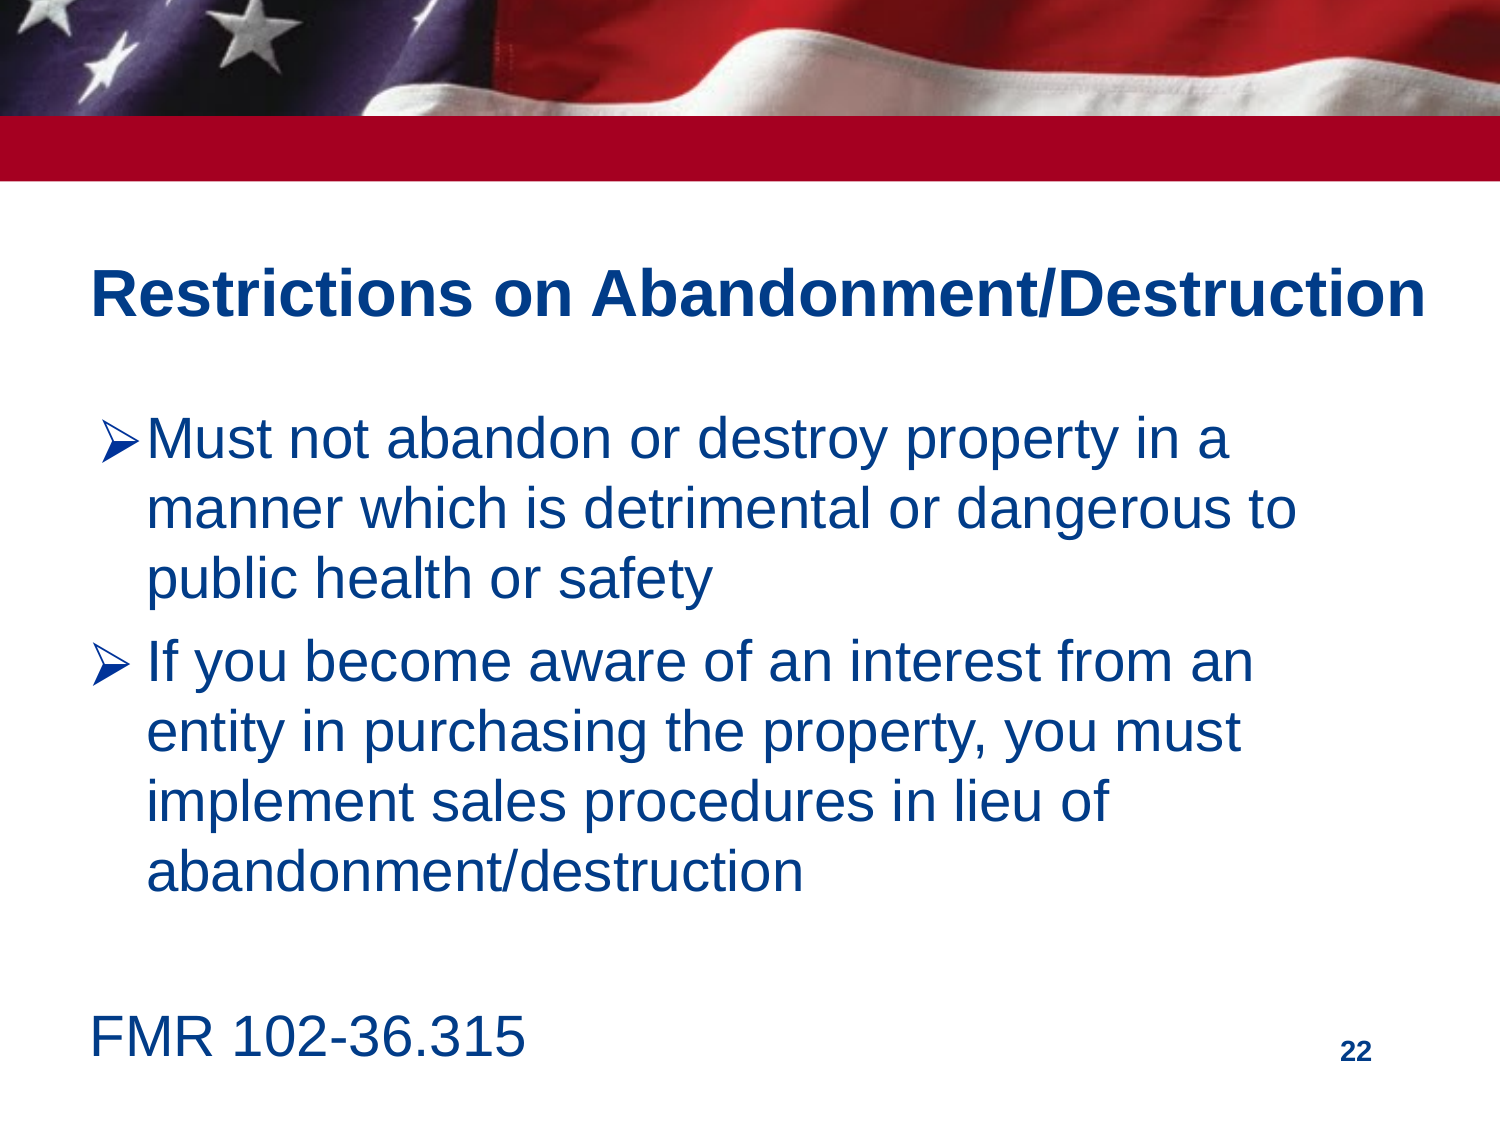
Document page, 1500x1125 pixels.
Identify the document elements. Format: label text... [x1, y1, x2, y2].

slide_number ‹#› [1074, 1025, 1388, 1100]
list Must not abandon or destroy property in a manner which is detrimental or dangerous to public health or safety If you become aware of an interest from an entity in purchasing the property, you must implement sales procedures in lieu of abandonment/destruction FMR 102-36.315 [74, 392, 1350, 893]
title Restrictions on Abandonment/Destruction [75, 242, 1450, 420]
picture [0, 0, 1500, 116]
